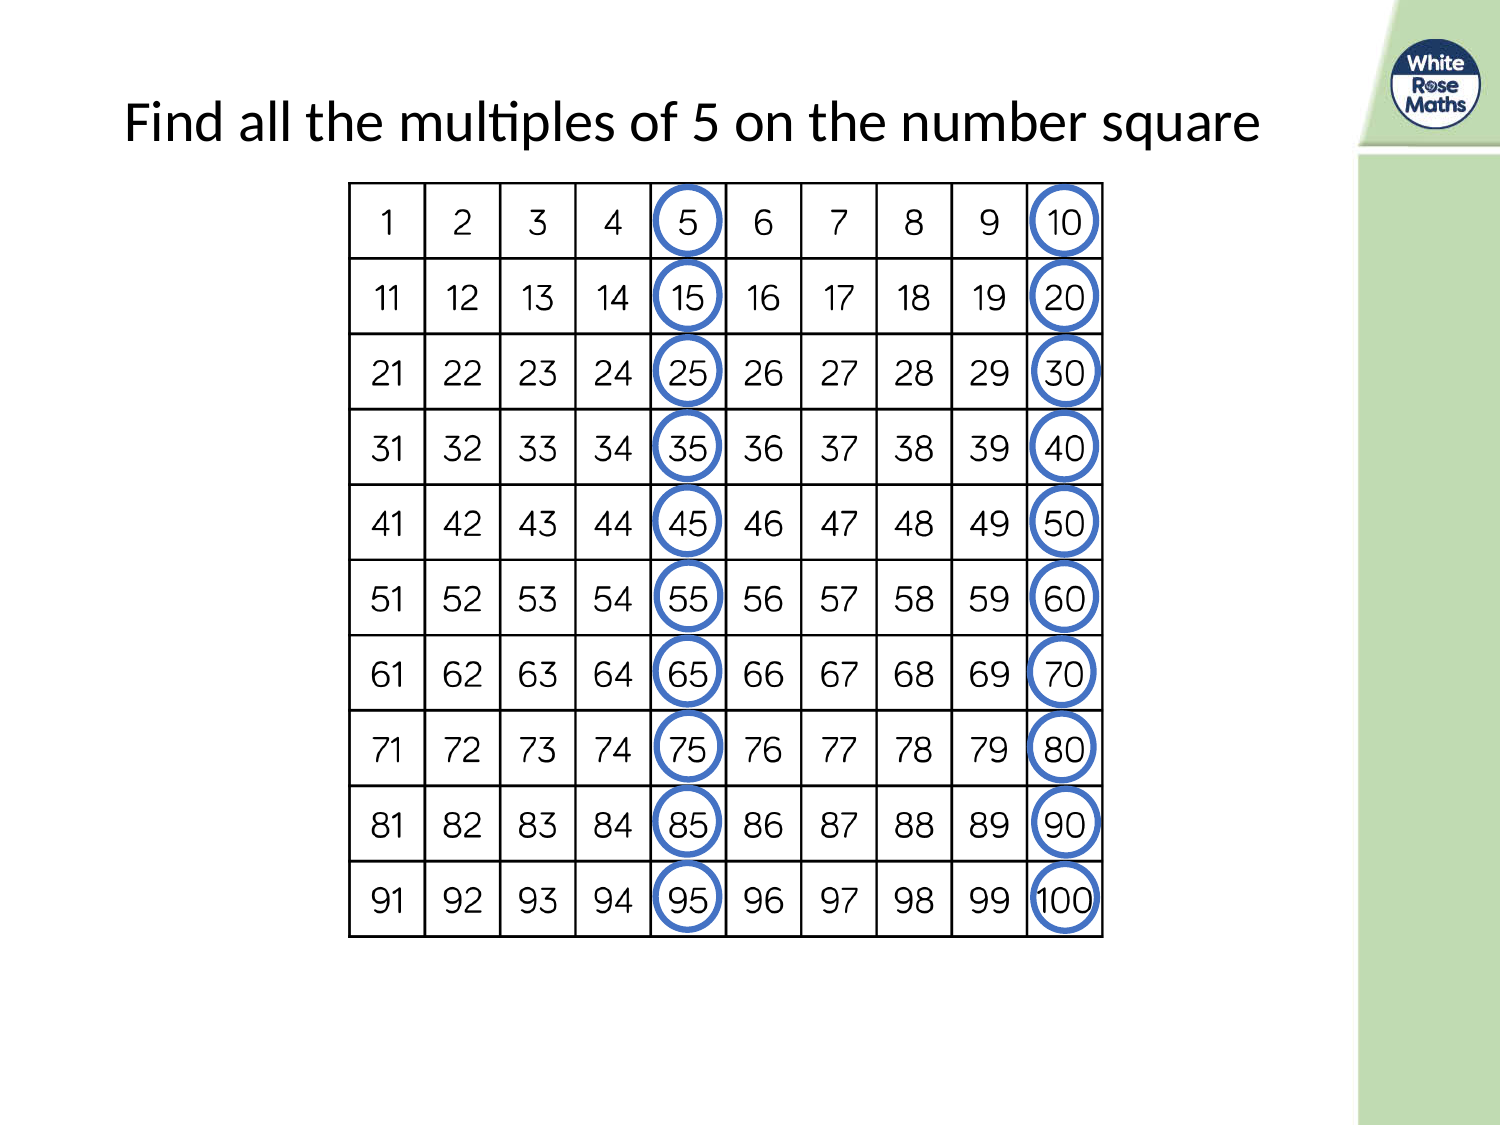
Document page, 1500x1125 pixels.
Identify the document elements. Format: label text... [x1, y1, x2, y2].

text_box Find all the multiples of 5 on the number square [109, 75, 1306, 160]
picture [0, 0, 1500, 1125]
